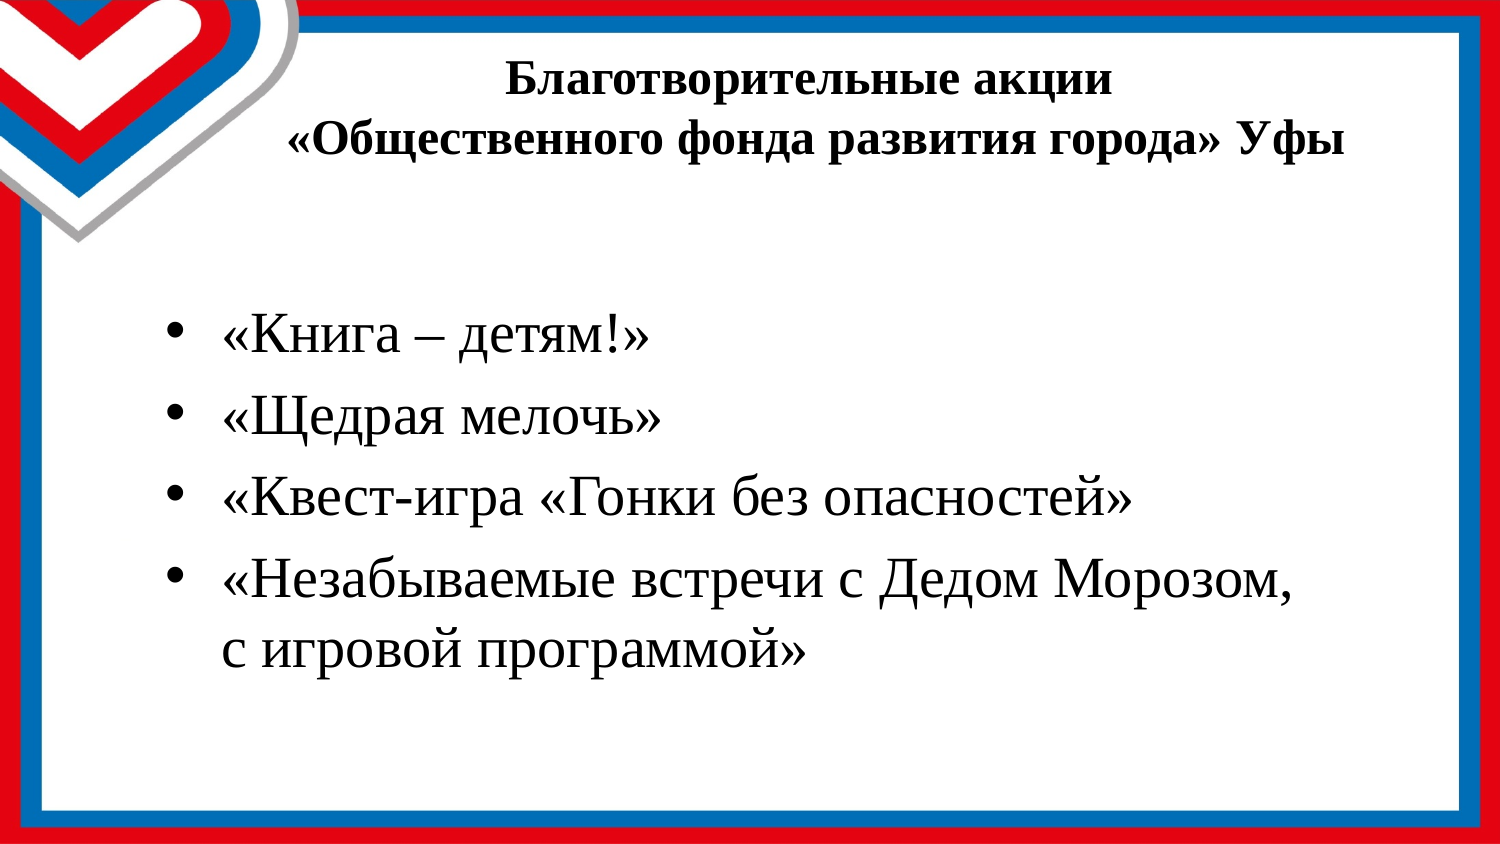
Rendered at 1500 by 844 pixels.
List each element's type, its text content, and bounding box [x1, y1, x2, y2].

picture [0, 0, 1500, 844]
title Благотворительные акции «Общественного фонда развития города» Уфы [206, 33, 1425, 175]
list «Книга – детям!» «Щедрая мелочь» «Квест-игра «Гонки без опасностей» «Незабываемые встречи с Дедом Морозом, с игровой программой» [150, 286, 1388, 777]
